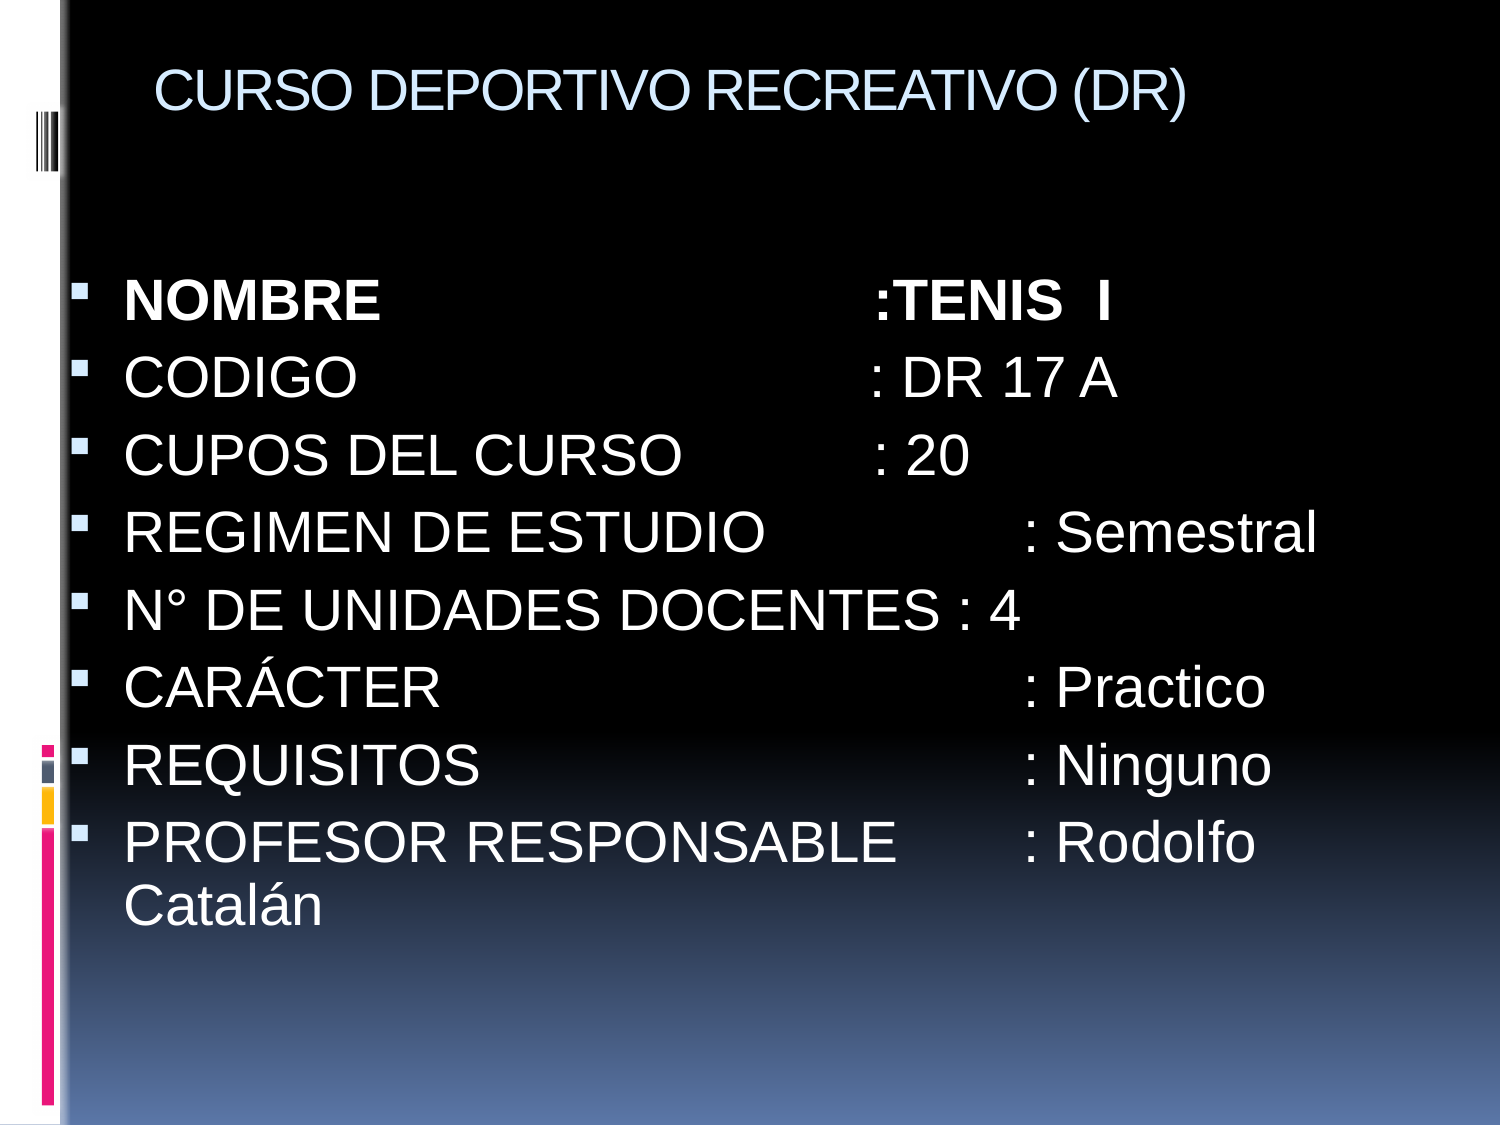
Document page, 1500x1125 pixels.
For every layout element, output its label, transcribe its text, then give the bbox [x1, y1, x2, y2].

list NOMBRE :TENIS I CODIGO : DR 17 A CUPOS DEL CURSO : 20 REGIMEN DE ESTUDIO : Semestral N° DE UNIDADES DOCENTES : 4 CARÁCTER : Practico REQUISITOS : Ninguno PROFESOR RESPONSABLE : Rodolfo Catalán [41, 262, 1459, 1000]
title CURSO DEPORTIVO RECREATIVO (DR) [41, 45, 1317, 233]
